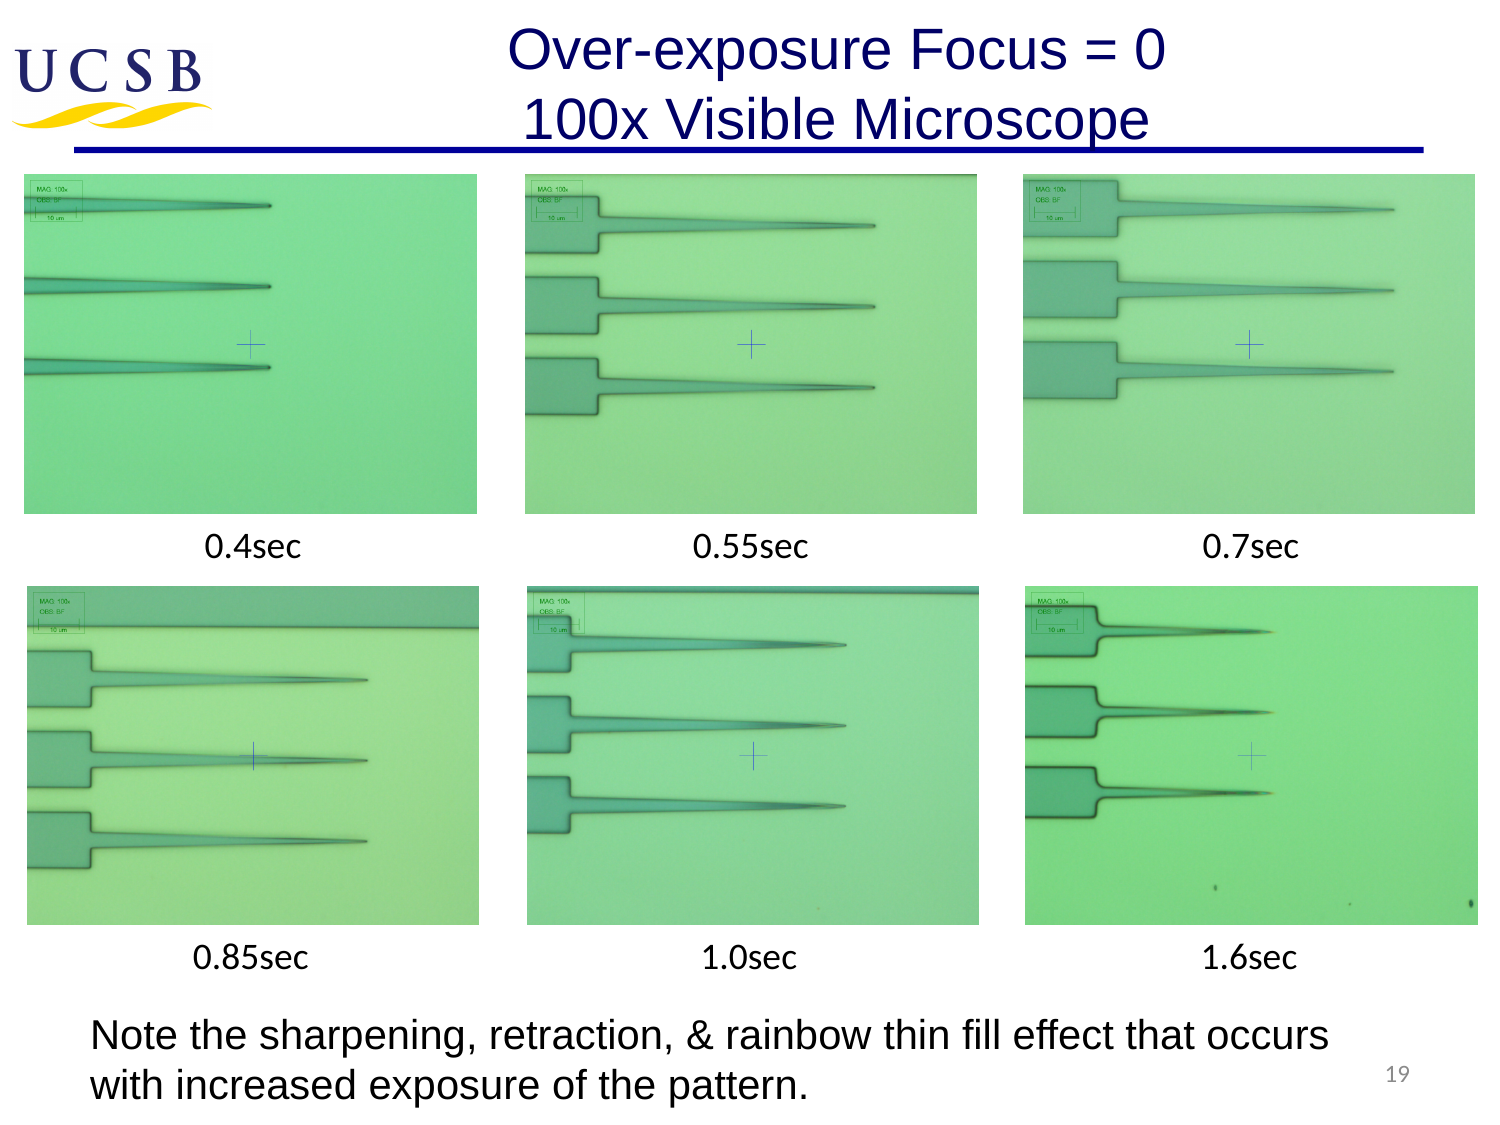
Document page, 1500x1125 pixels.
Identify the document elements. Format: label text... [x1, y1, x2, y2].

picture [1022, 174, 1476, 514]
text_box 0.4sec [96, 522, 410, 574]
text_box 0.7sec [1094, 522, 1408, 574]
list Note the sharpening, retraction, & rainbow thin fill effect that occurs with increased exposure of the pattern. [74, 999, 1426, 1125]
picture [1024, 585, 1478, 926]
picture [526, 585, 979, 926]
text_box 0.85sec [94, 934, 408, 985]
picture [26, 585, 480, 926]
text_box 1.0sec [592, 934, 905, 985]
picture [24, 174, 477, 514]
title Over-exposure Focus = 0 100x Visible Microscope [249, 12, 1426, 151]
text_box 1.6sec [1092, 934, 1406, 985]
picture [524, 174, 977, 514]
picture [12, 43, 213, 131]
text_box 0.55sec [594, 522, 908, 574]
slide_number 19 [1074, 1042, 1425, 1103]
